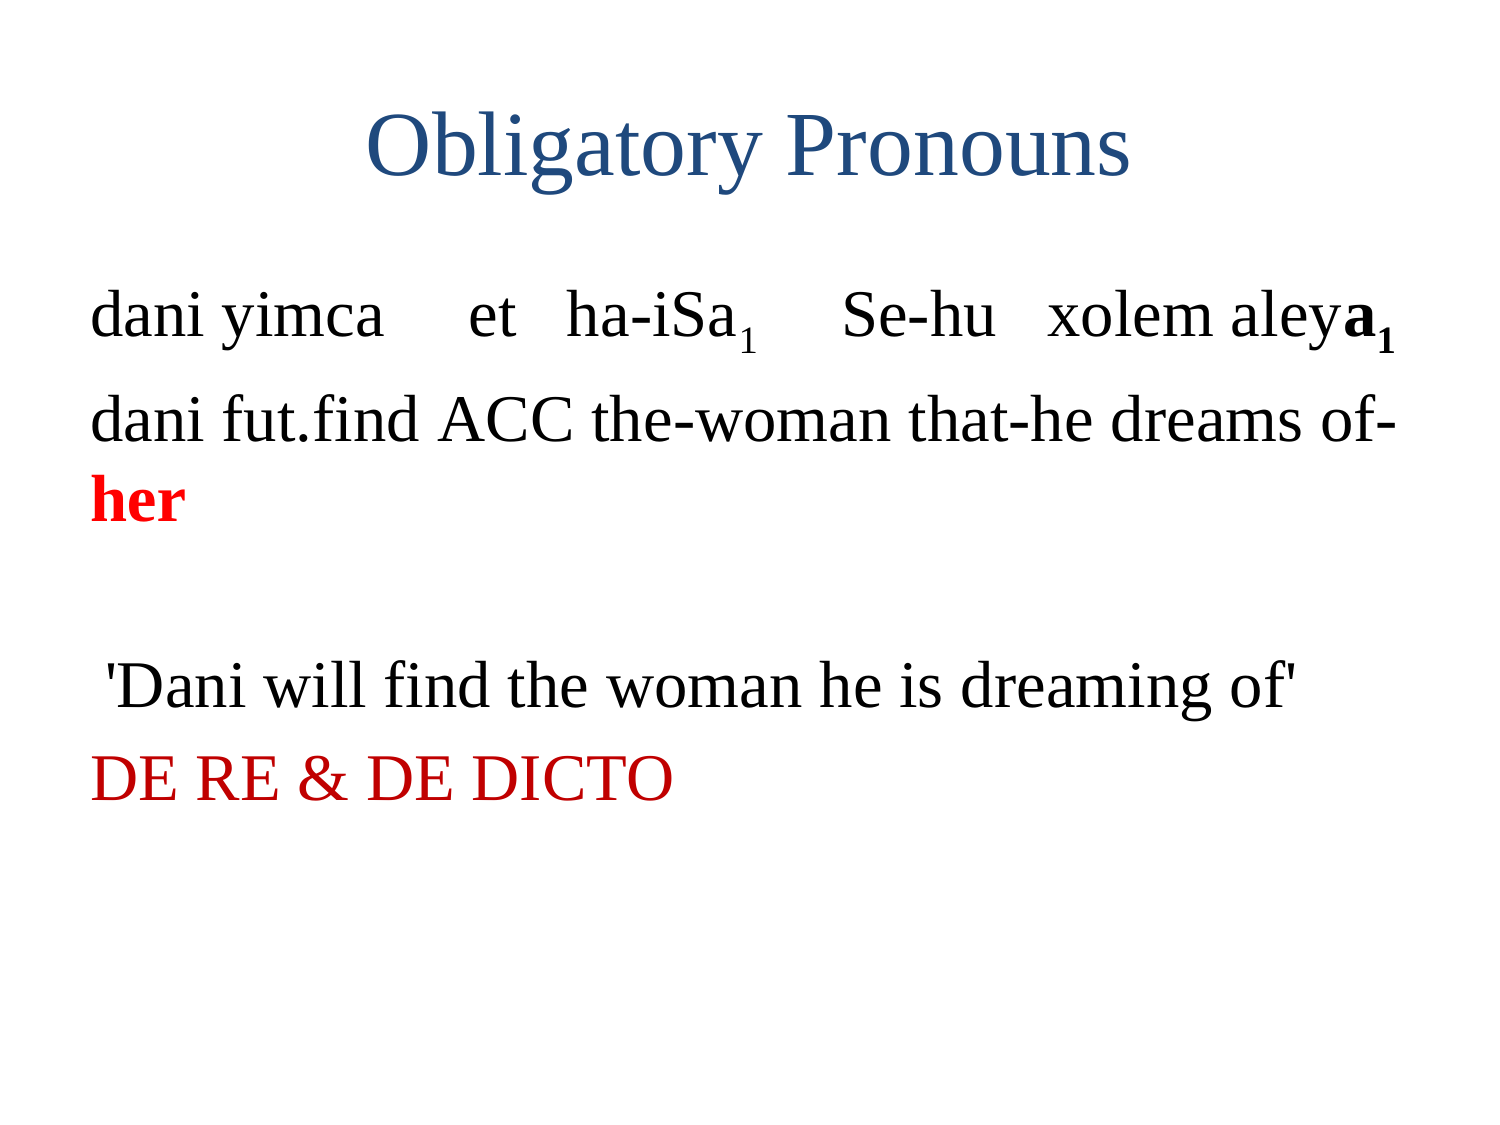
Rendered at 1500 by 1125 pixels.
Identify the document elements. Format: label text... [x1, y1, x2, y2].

list dani yimca et ha-iSa1 Se-hu xolem aleya1 dani fut.find acc the-woman that-he dreams of-her 'Dani will find the woman he is dreaming of' De Re & De Dicto [75, 262, 1425, 1005]
title Obligatory Pronouns [75, 45, 1425, 233]
